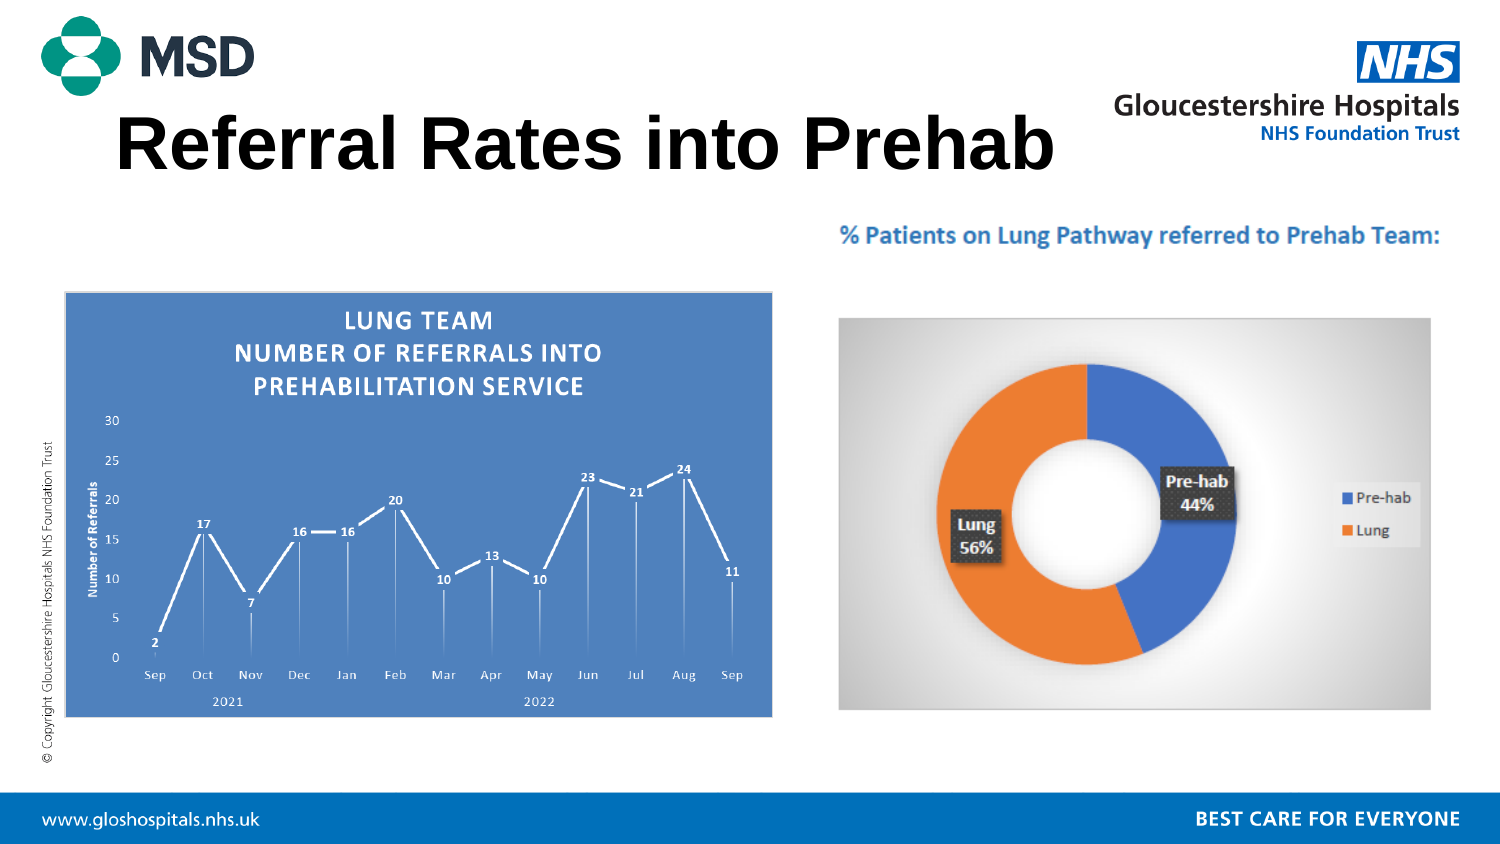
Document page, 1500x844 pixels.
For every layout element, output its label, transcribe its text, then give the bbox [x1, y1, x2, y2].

title Referral Rates into Prehab [100, 136, 1085, 144]
picture [0, 0, 1500, 844]
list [64, 291, 773, 718]
